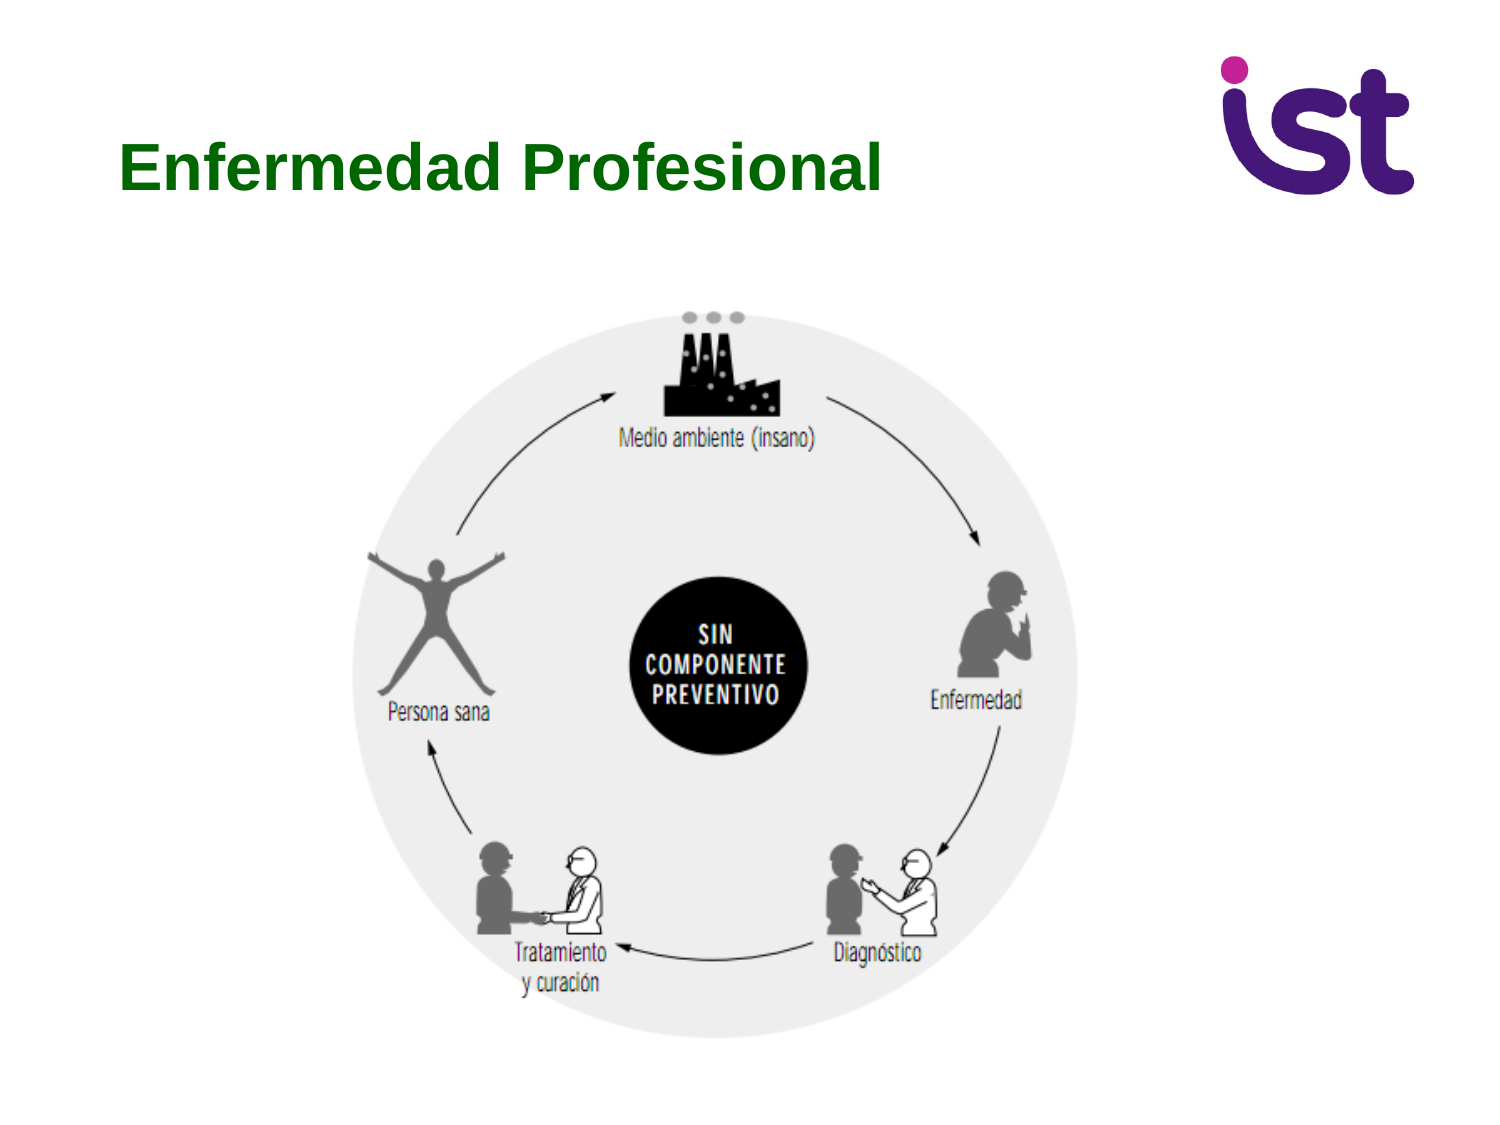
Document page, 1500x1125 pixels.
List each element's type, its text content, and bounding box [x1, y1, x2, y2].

title Enfermedad Profesional [103, 59, 1397, 278]
picture [1189, 37, 1441, 218]
picture [348, 301, 1081, 1047]
